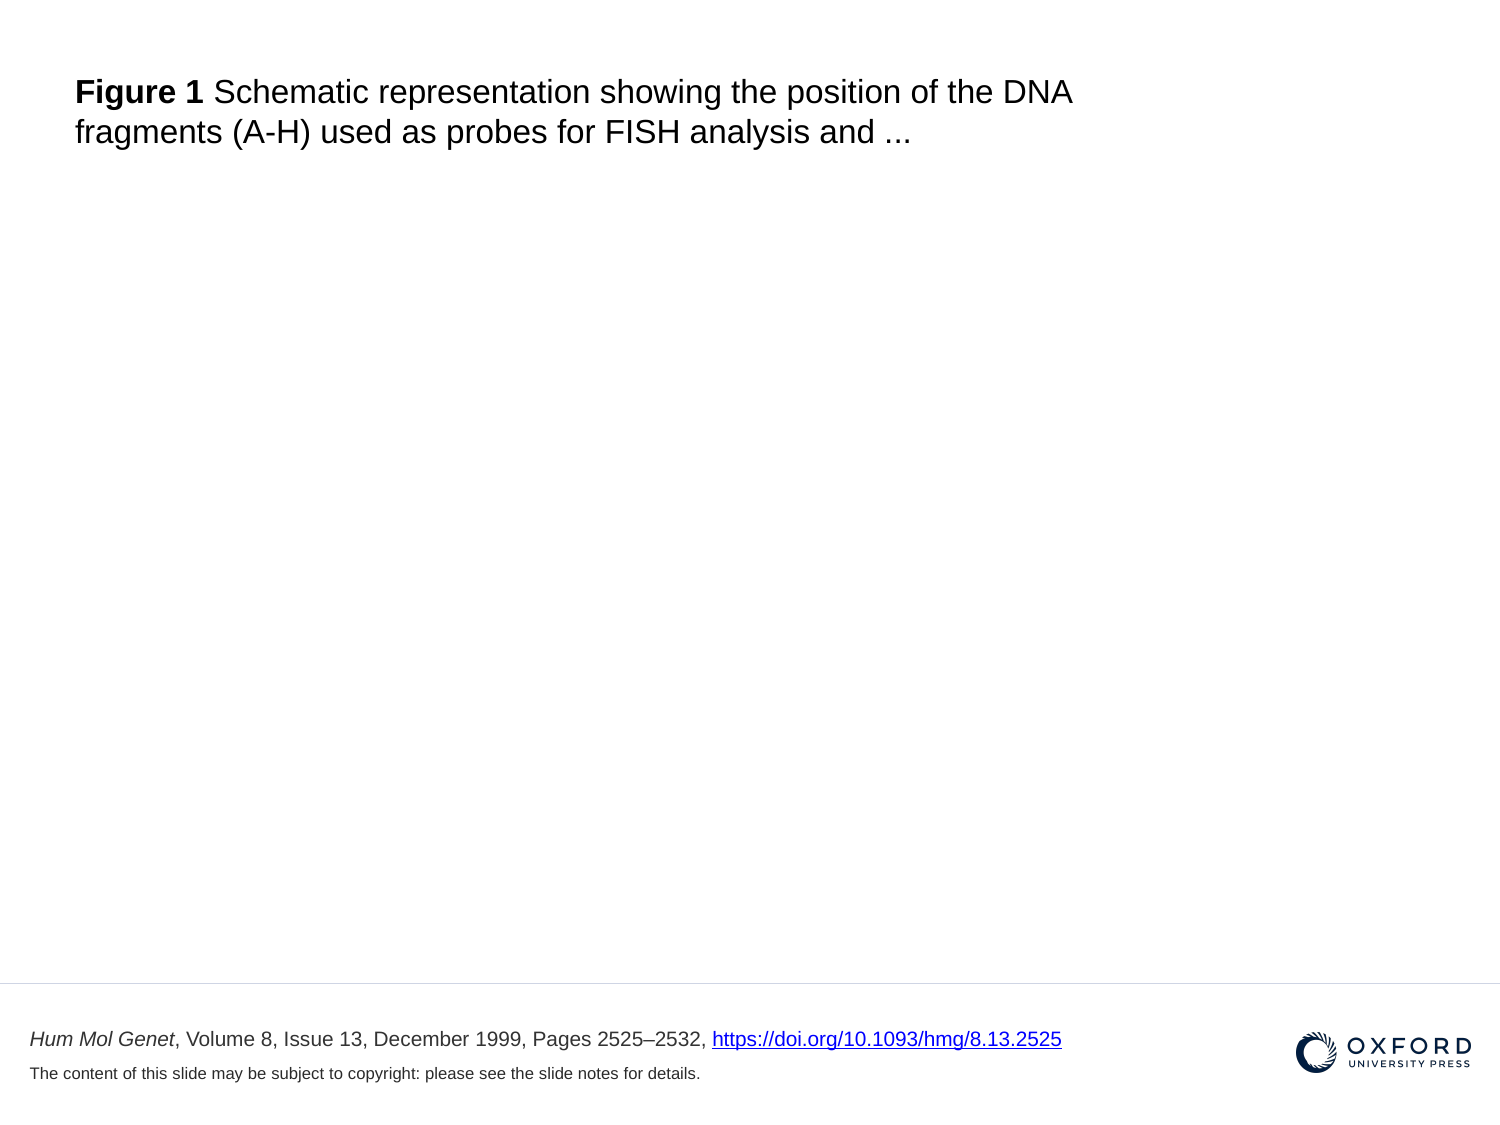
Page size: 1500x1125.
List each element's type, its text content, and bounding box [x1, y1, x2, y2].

footer Hum Mol Genet, Volume 8, Issue 13, December 1999, Pages 2525–2532, https://doi.org/10.1093/hmg/8.13.2525 The content of this slide may be subject to copyright: please see the slide notes for details. [0, 983, 1260, 1125]
picture [1296, 1032, 1471, 1073]
title Figure 1 Schematic representation showing the position of the DNA fragments (A-H) used as probes for FISH analysis and ... [75, 69, 1078, 171]
